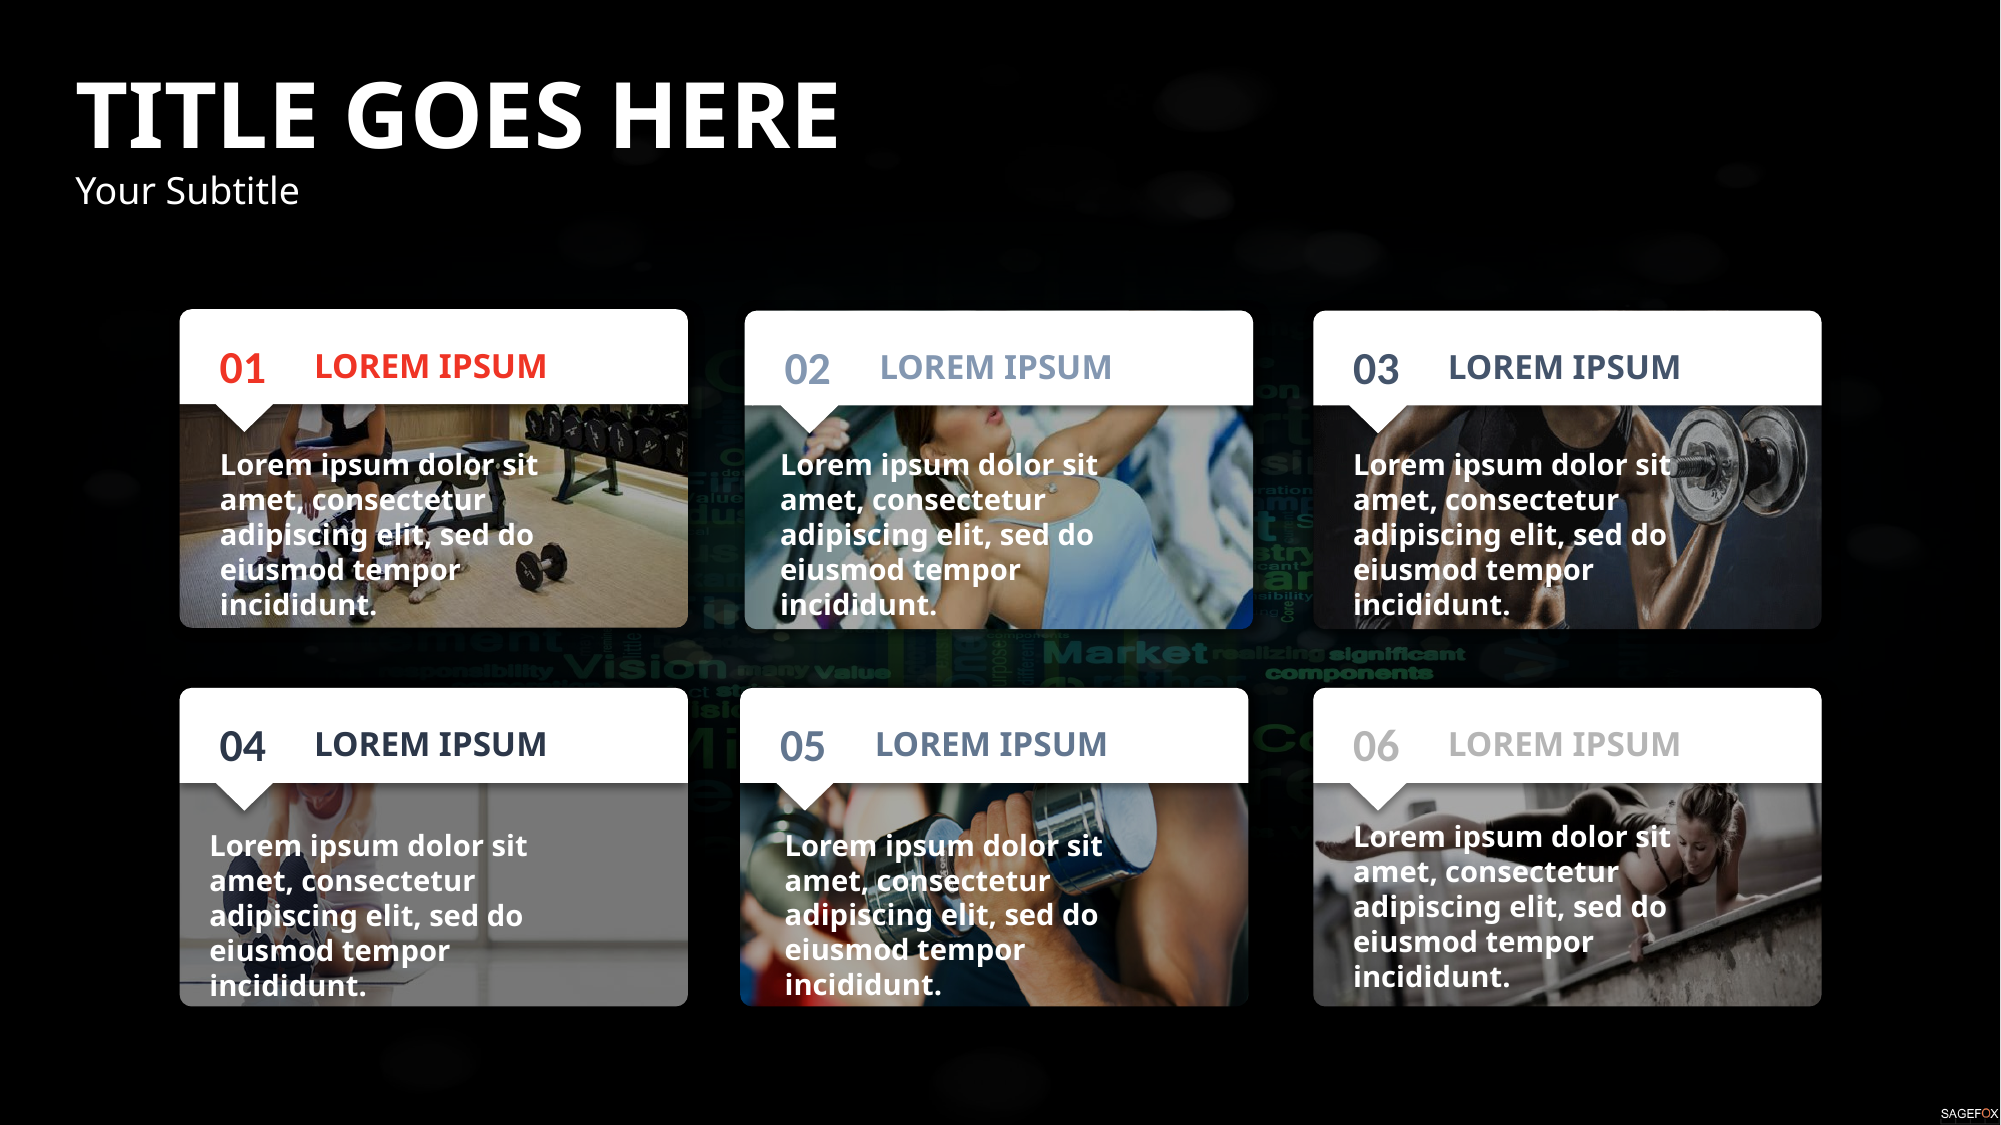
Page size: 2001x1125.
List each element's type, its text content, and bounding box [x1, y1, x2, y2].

text_box Lorem ipsum dolor sit amet, consectetur adipiscing elit, sed do eiusmod tempor incididunt. [769, 819, 1166, 1009]
text_box [178, 792, 239, 1008]
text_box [1313, 687, 1822, 811]
text_box [178, 413, 237, 629]
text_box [740, 687, 1249, 811]
text_box TITLE GOES HERE Your Subtitle [60, 49, 1036, 220]
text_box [1313, 310, 1822, 434]
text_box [744, 310, 1254, 434]
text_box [179, 687, 688, 811]
text_box [1312, 413, 1823, 631]
picture [0, 0, 2001, 1125]
text_box Lorem ipsum dolor sit amet, consectetur adipiscing elit, sed do eiusmod tempor incididunt. [1338, 438, 1735, 629]
text_box [249, 792, 689, 1008]
text_box [250, 413, 689, 629]
text_box [743, 412, 1255, 631]
text_box Lorem ipsum dolor sit amet, consectetur adipiscing elit, sed do eiusmod tempor incididunt. [765, 438, 1162, 629]
text_box [1312, 792, 1823, 1008]
text_box Lorem ipsum dolor sit amet, consectetur adipiscing elit, sed do eiusmod tempor incididunt. [1338, 811, 1735, 1001]
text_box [179, 309, 688, 432]
text_box Lorem ipsum dolor sit amet, consectetur adipiscing elit, sed do eiusmod tempor incididunt. [194, 819, 591, 1010]
text_box [739, 793, 799, 1008]
text_box [809, 791, 1250, 1008]
text_box Lorem ipsum dolor sit amet, consectetur adipiscing elit, sed do eiusmod tempor incididunt. [205, 439, 602, 629]
